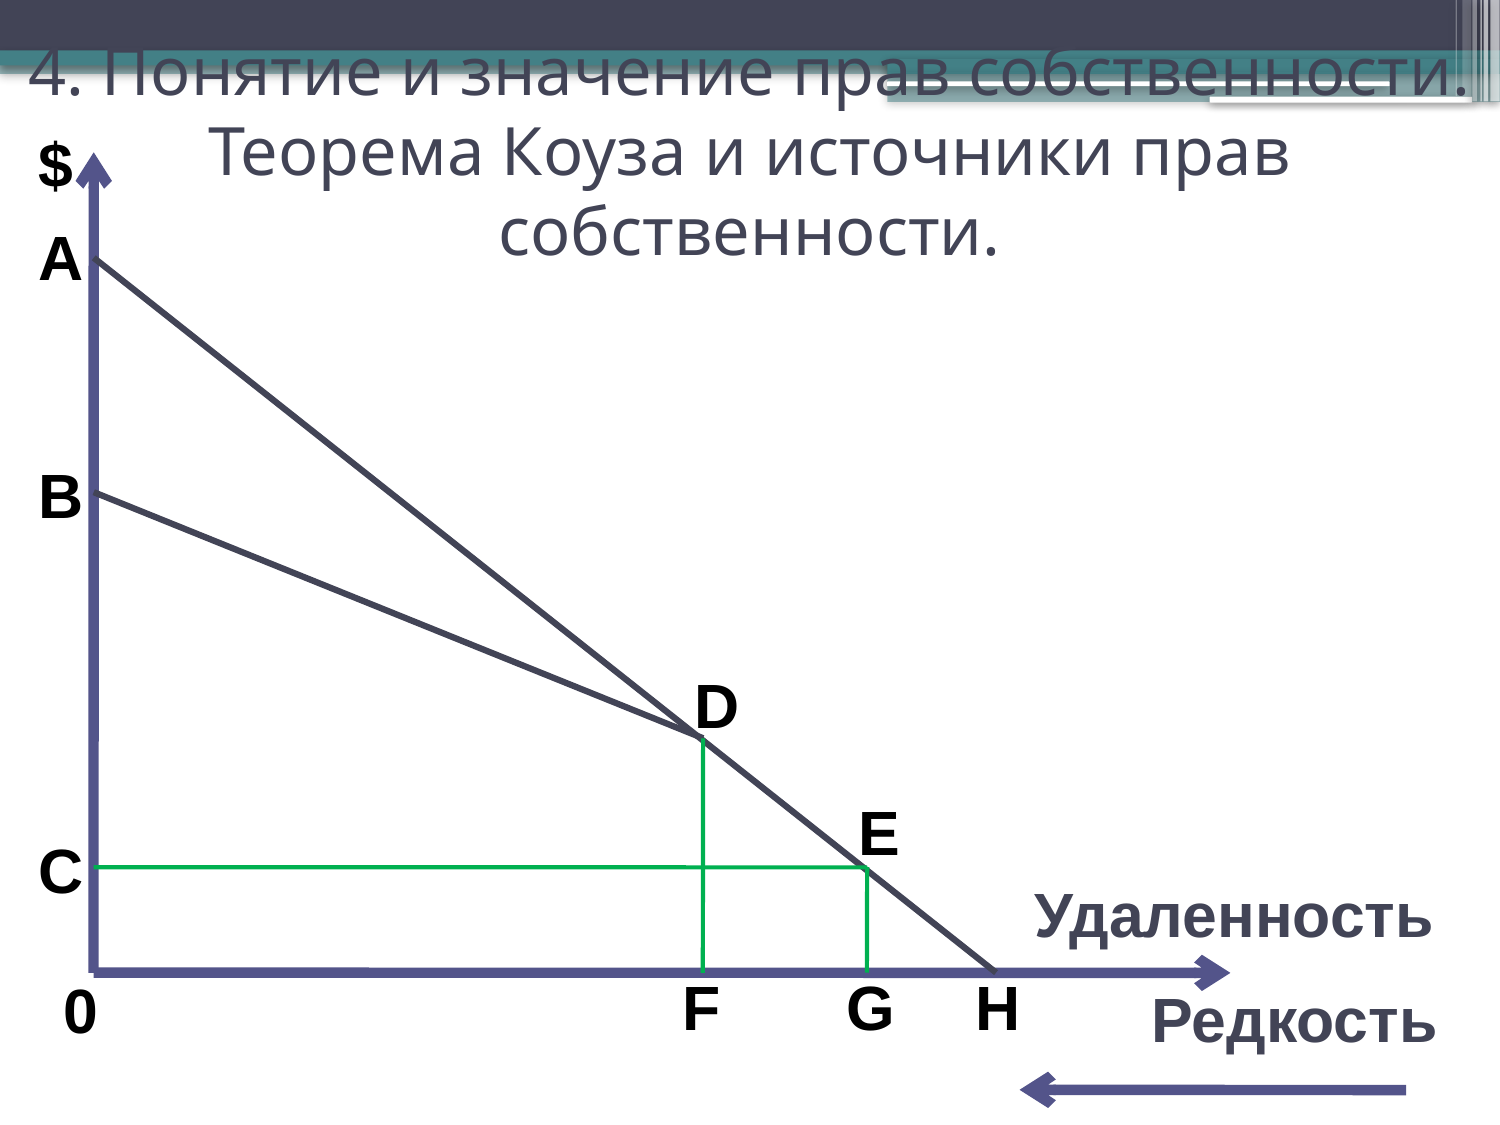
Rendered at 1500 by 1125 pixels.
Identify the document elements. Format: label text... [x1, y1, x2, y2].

text_box Удаленность [1019, 867, 1465, 957]
text_box H [1003, 960, 1032, 970]
text_box 0 [48, 963, 119, 1054]
text_box Редкость [1136, 972, 1453, 1063]
text_box F [667, 984, 739, 1051]
text_box C [23, 823, 86, 913]
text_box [93, 257, 997, 973]
text_box 4. Понятие и значение прав собственности. Теорема Коуза и источники прав собственности. [0, 42, 1500, 256]
text_box G [832, 984, 903, 1051]
text_box A [23, 256, 91, 301]
text_box H [960, 983, 1032, 1051]
text_box B [23, 448, 86, 538]
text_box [93, 491, 704, 739]
